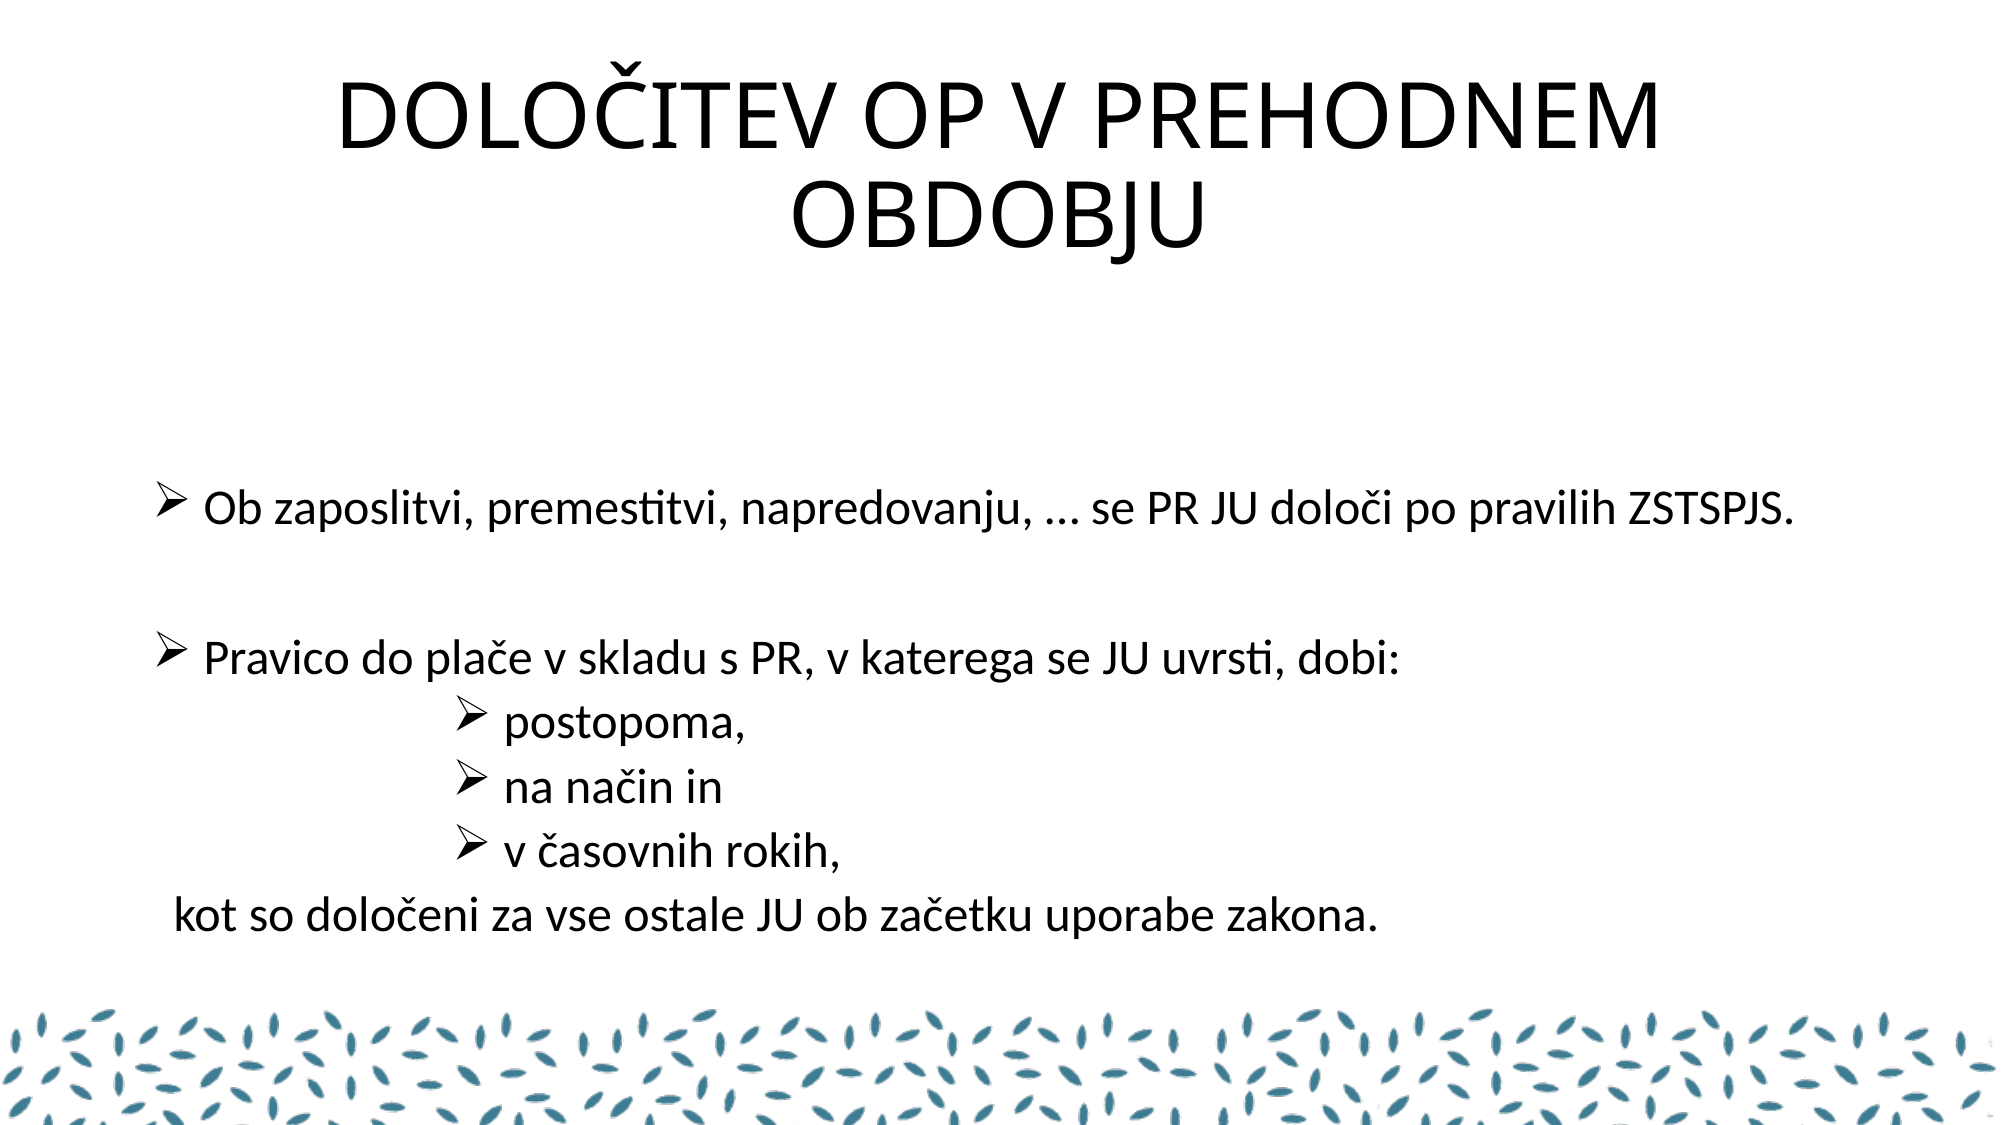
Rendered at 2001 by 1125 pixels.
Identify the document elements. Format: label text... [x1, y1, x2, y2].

picture [0, 1007, 2000, 1125]
title DOLOČITEV OP V PREHODNEM OBDOBJU [137, 59, 1863, 278]
list Ob zaposlitvi, premestitvi, napredovanju, … se PR JU določi po pravilih ZSTSPJS. Pravico do plače v skladu s PR, v katerega se JU uvrsti, dobi: postopoma, na način in v časovnih rokih, kot so določeni za vse ostale JU ob začetku uporabe zakona. [137, 299, 1863, 1007]
